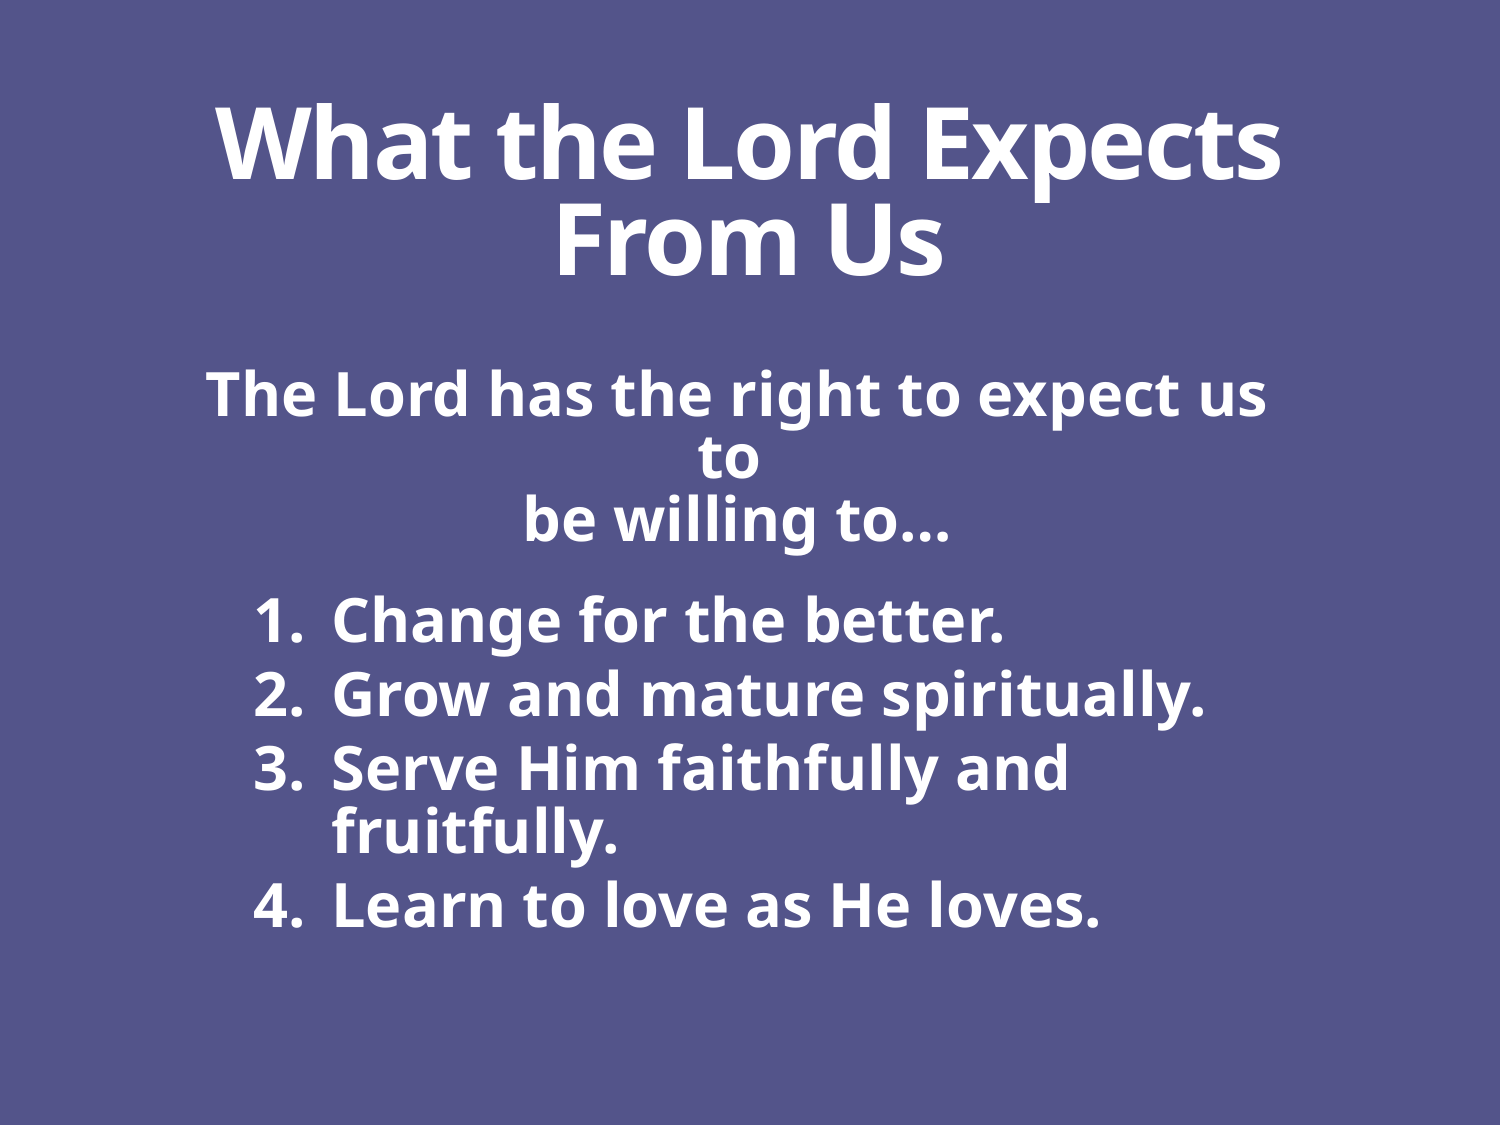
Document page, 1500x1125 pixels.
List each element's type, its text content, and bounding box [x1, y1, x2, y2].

title What the Lord Expects From Us [74, 126, 1424, 303]
subtitle The Lord has the right to expect us to be willing to… Change for the better. Grow and mature spiritually. Serve Him faithfully and fruitfully. Learn to love as He loves. [169, 358, 1306, 957]
